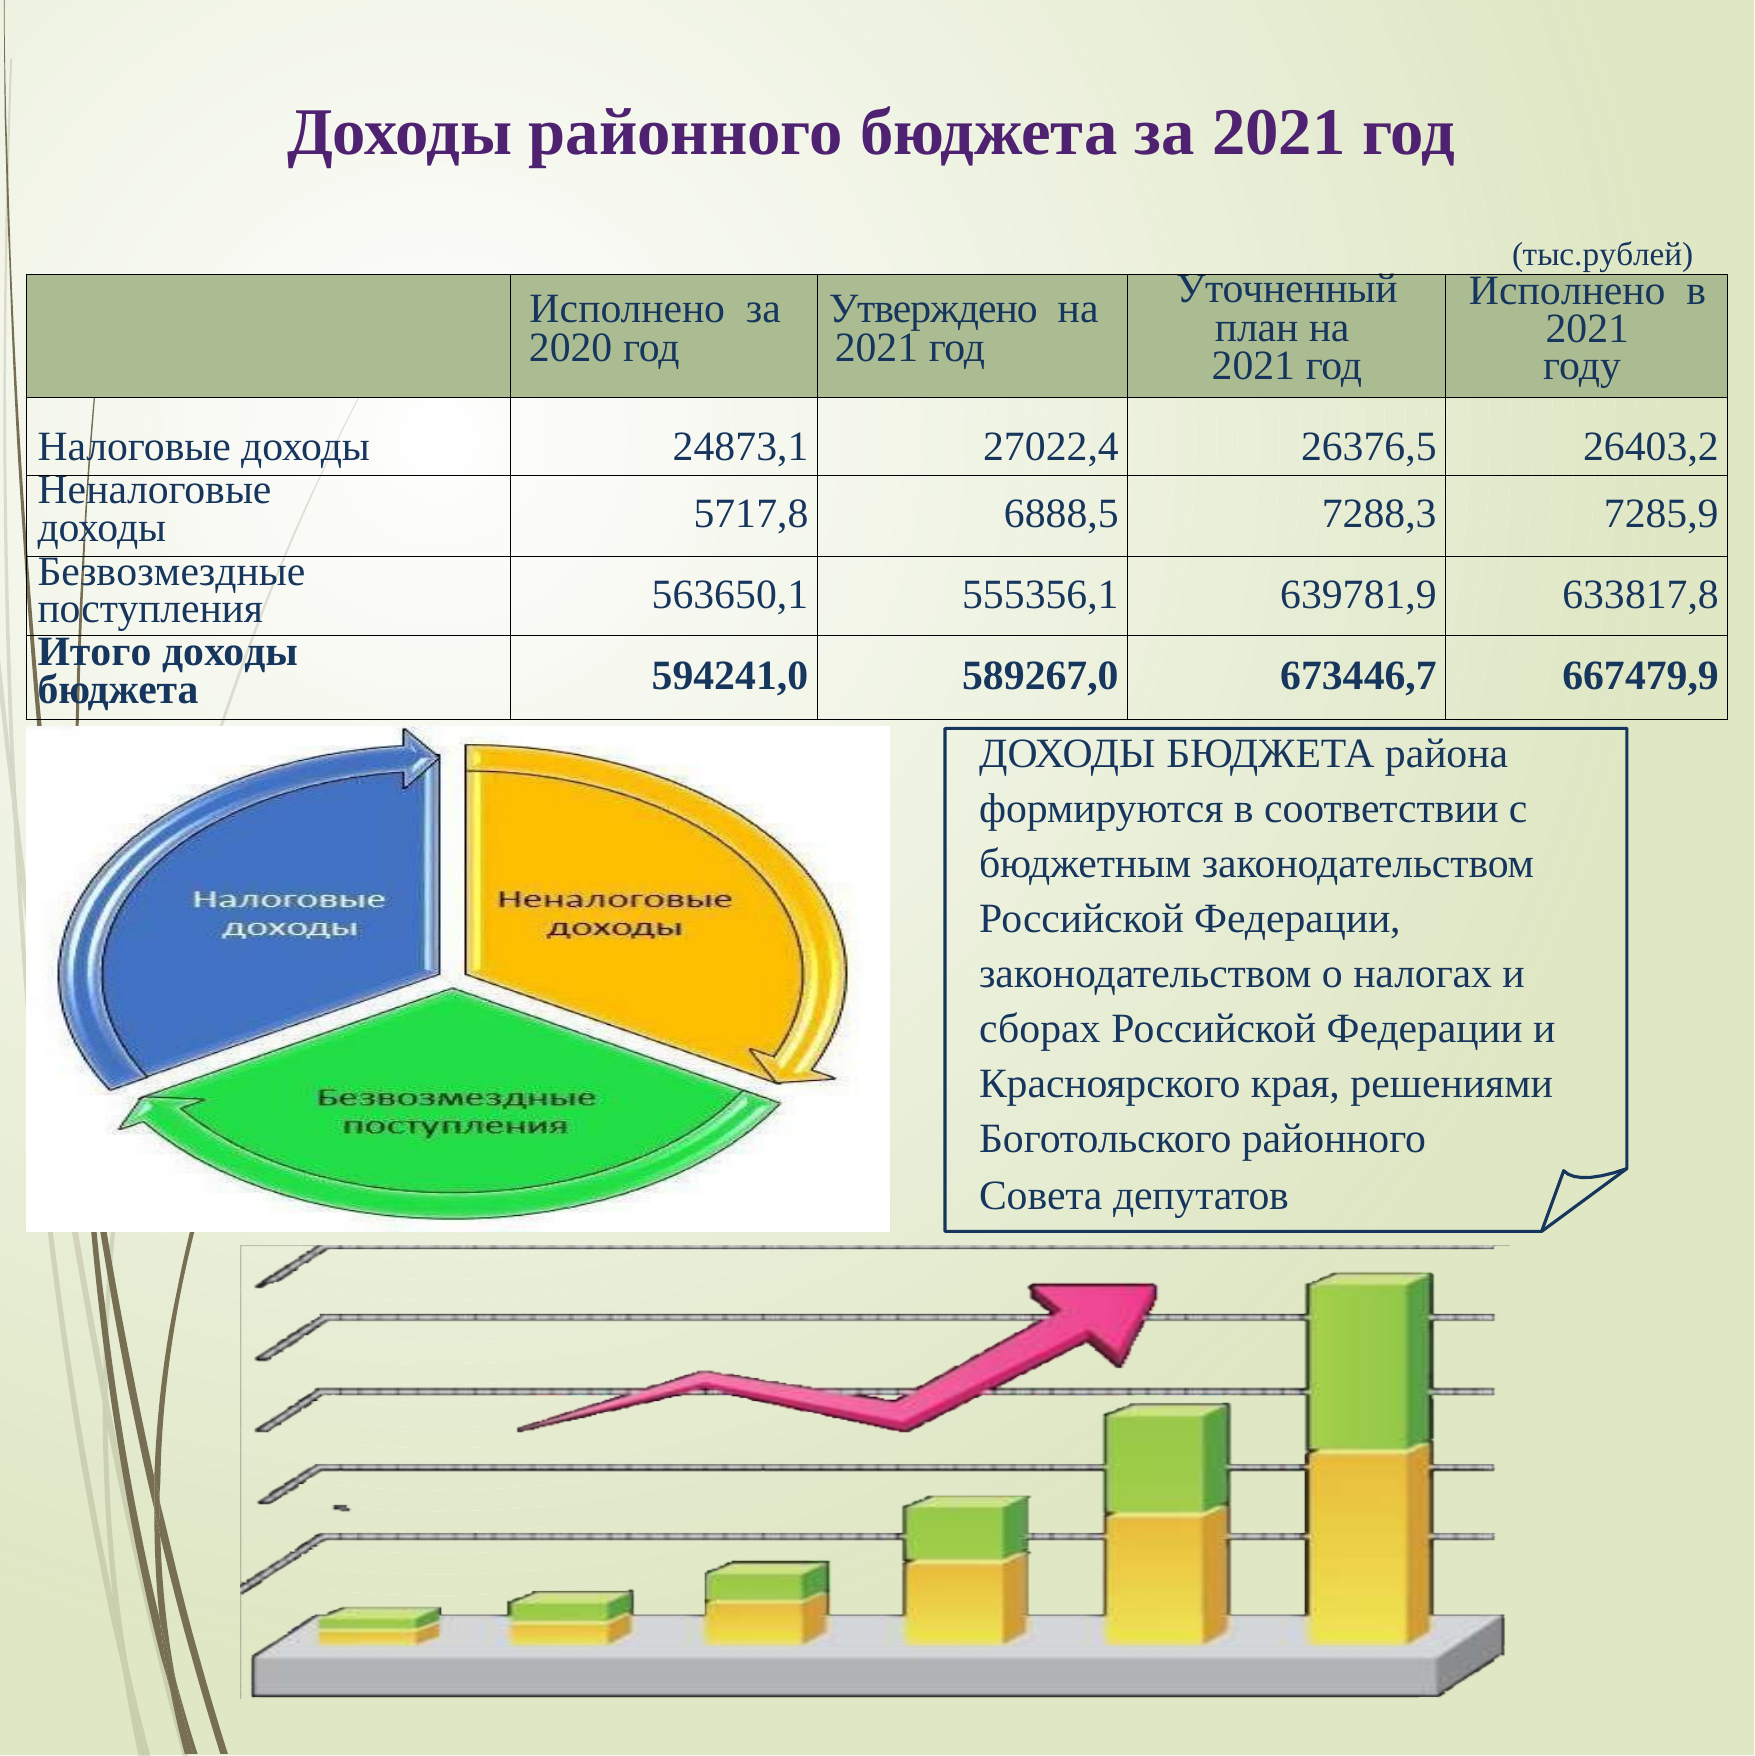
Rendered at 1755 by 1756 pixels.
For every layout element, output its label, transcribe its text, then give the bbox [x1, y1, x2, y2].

picture [240, 1245, 1511, 1700]
text_box ДОХОДЫ БЮДЖЕТА района формируются в соответствии с бюджетным законодательством Российской Федерации, законодательством о налогах и сборах Российской Федерации и Красноярского края, решениями Боготольского районного Совета депутатов [977, 720, 1644, 1218]
table_header [27, 275, 510, 397]
table_cell 6888,5 [818, 476, 1127, 556]
table_cell 589267,0 [818, 636, 1127, 719]
table_cell 633817,8 [1446, 557, 1727, 635]
picture [25, 726, 890, 1232]
table_cell 24873,1 [511, 398, 817, 475]
table_cell 594241,0 [511, 636, 817, 719]
text_box [945, 728, 1560, 1232]
title Доходы районного бюджета за 2021 год [284, 85, 1510, 274]
table_header Исполнено за 2020 год [511, 275, 817, 397]
text_box (тыс.рублей) [1509, 230, 1696, 273]
table_cell Безвозмездные поступления [27, 557, 510, 635]
table_header Утверждено на 2021 год [818, 275, 1127, 397]
table_header Уточненный план на 2021 год [1128, 275, 1445, 397]
table_cell 563650,1 [511, 557, 817, 635]
table_cell 555356,1 [818, 557, 1127, 635]
table_header Исполнено в 2021 году [1446, 275, 1727, 397]
table_cell 639781,9 [1128, 557, 1445, 635]
table_cell Налоговые доходы [27, 398, 510, 475]
table_cell 5717,8 [511, 476, 817, 556]
table_cell 673446,7 [1128, 636, 1445, 719]
table_cell 667479,9 [1446, 636, 1727, 719]
table_cell 26403,2 [1446, 398, 1727, 475]
table_cell 26376,5 [1128, 398, 1445, 475]
table_cell 27022,4 [818, 398, 1127, 475]
table_cell 7288,3 [1128, 476, 1445, 556]
table_cell Итого доходы бюджета [27, 636, 510, 719]
table_cell 7285,9 [1446, 476, 1727, 556]
table_cell Неналоговые доходы [27, 476, 510, 556]
